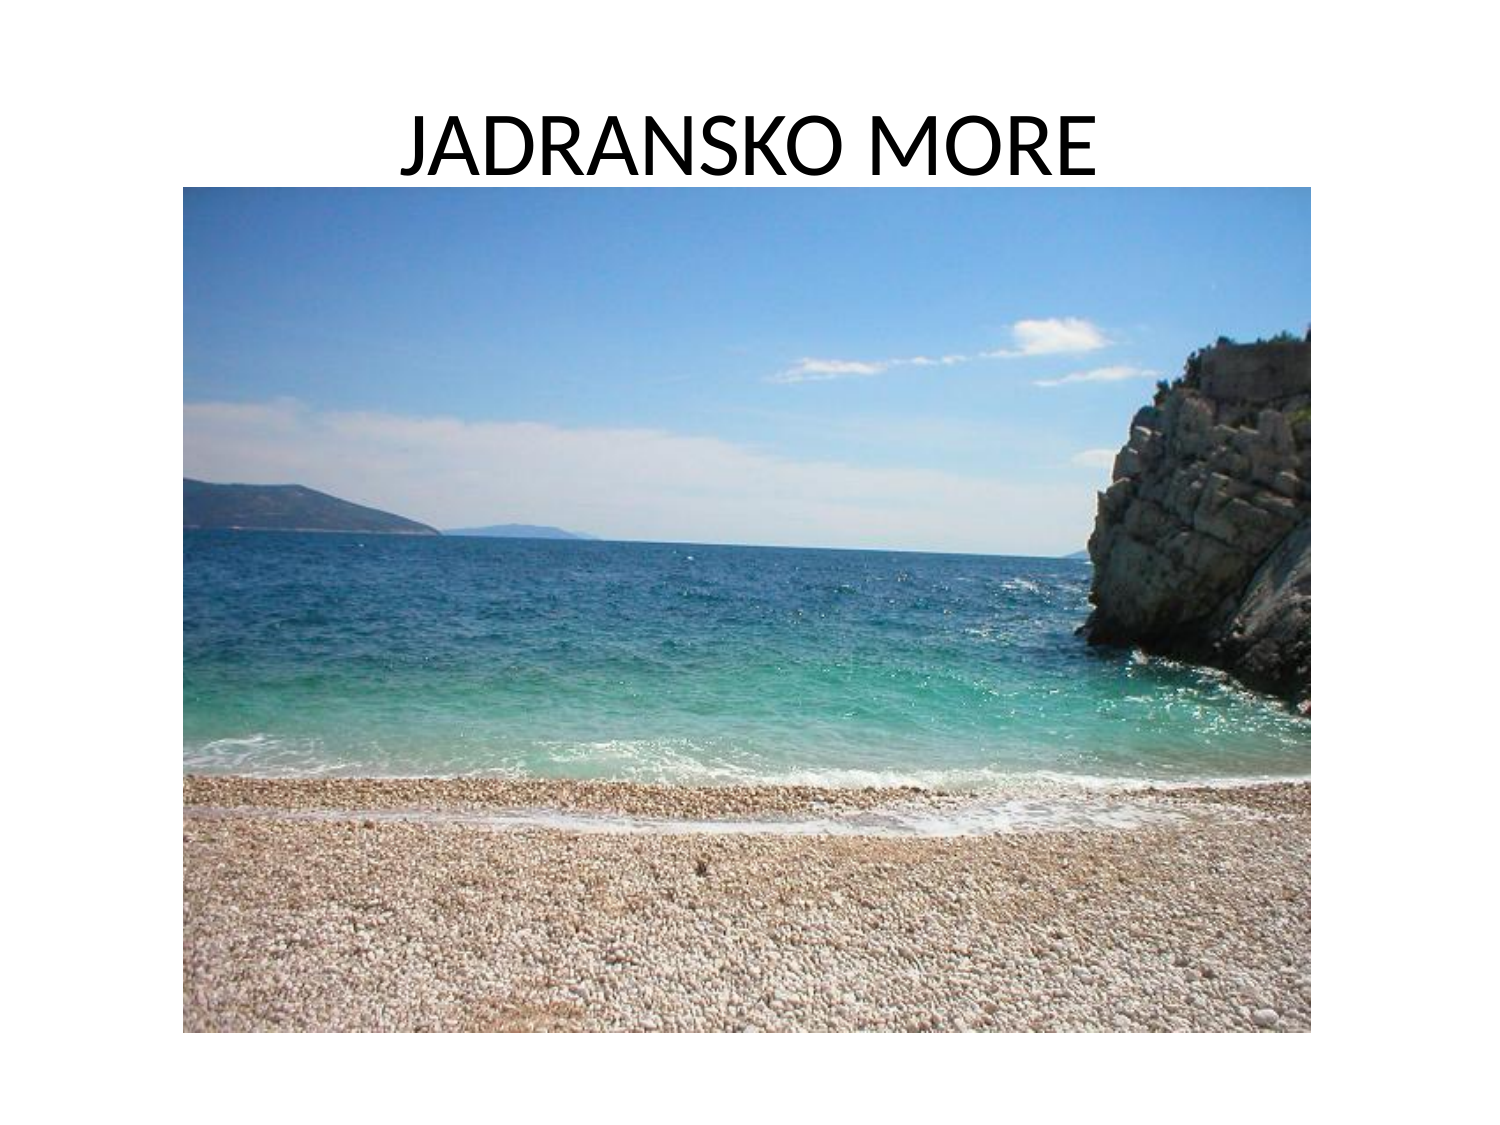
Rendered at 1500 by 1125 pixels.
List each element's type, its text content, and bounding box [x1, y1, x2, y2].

title JADRANSKO MORE [75, 45, 1425, 233]
picture [182, 187, 1312, 1033]
